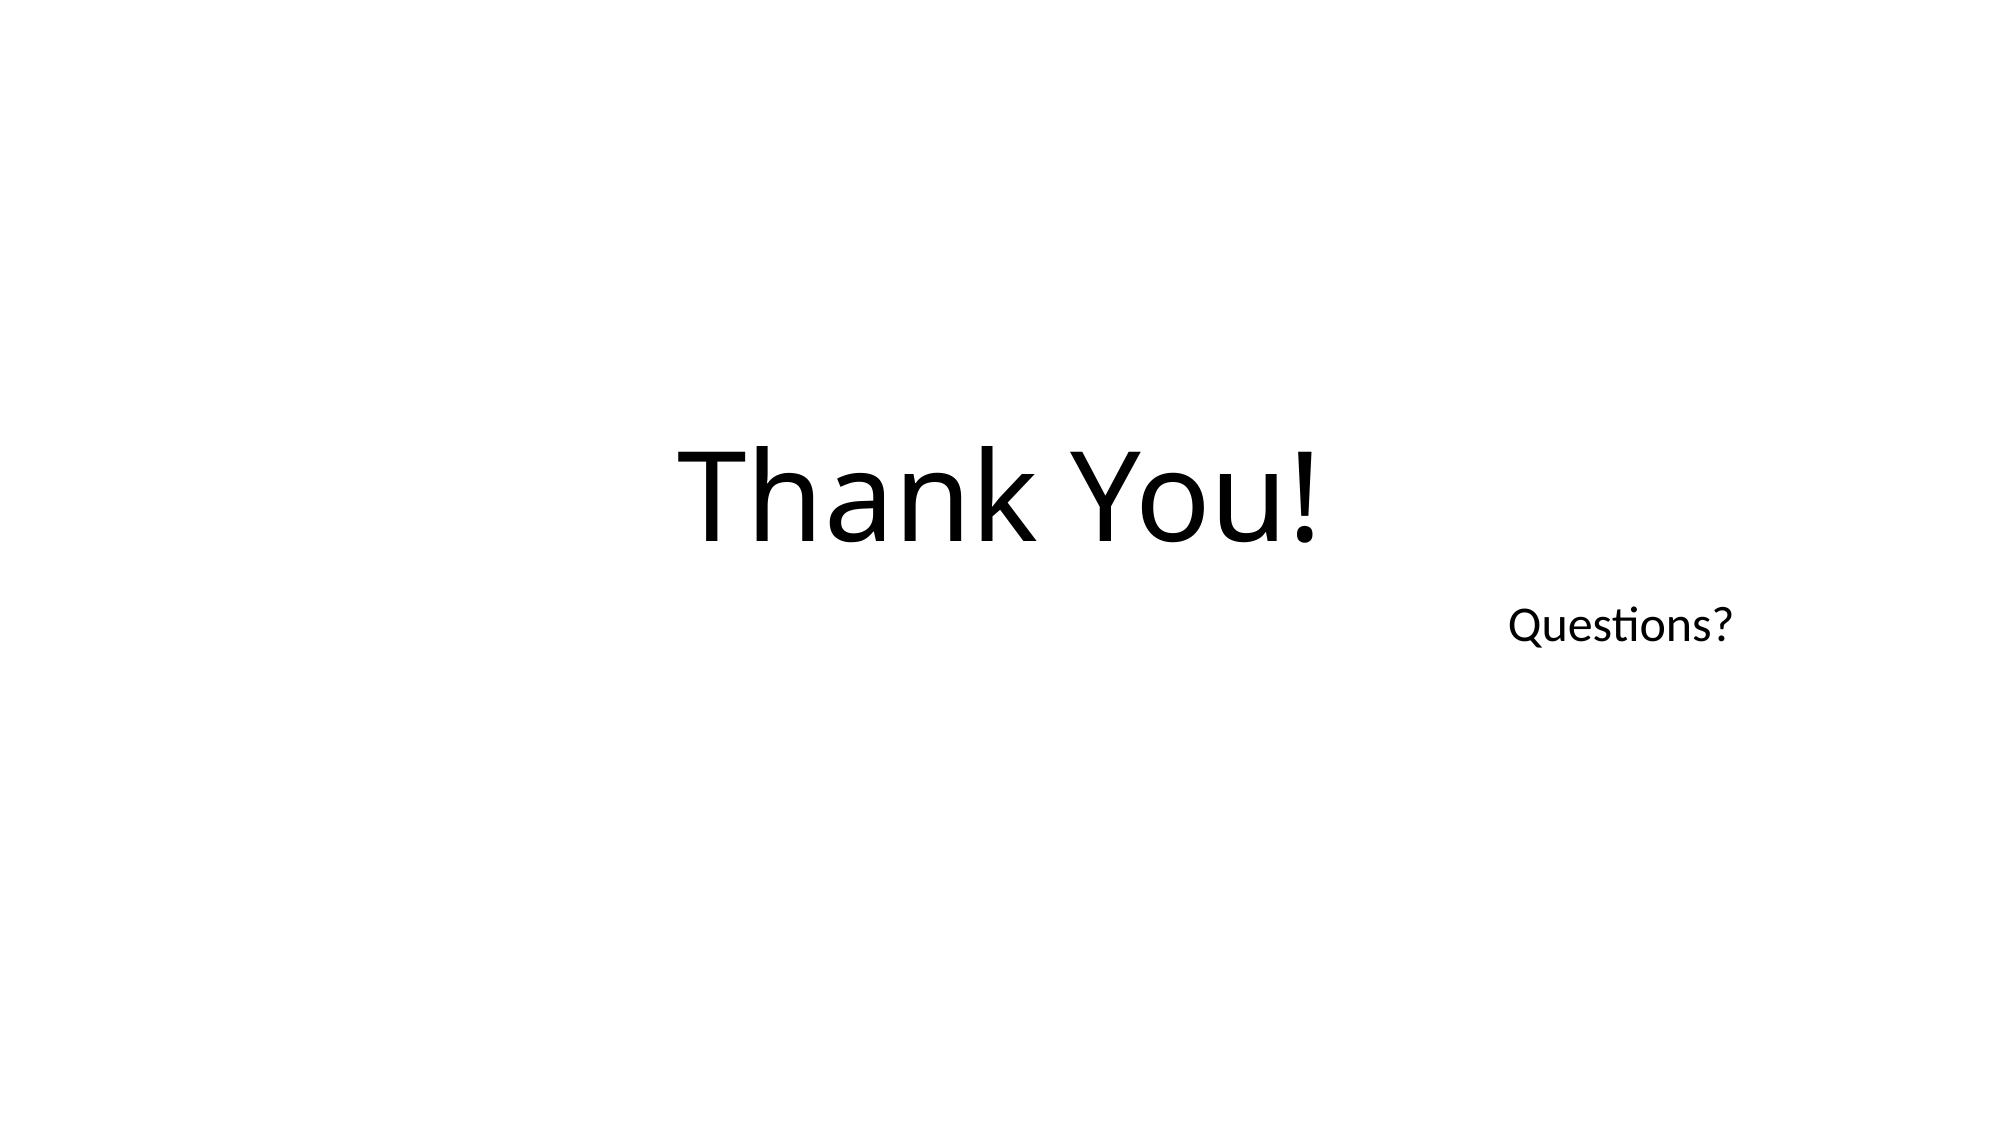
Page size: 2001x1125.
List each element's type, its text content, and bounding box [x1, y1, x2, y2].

subtitle Questions? [249, 590, 1750, 863]
title Thank You! [249, 184, 1750, 576]
